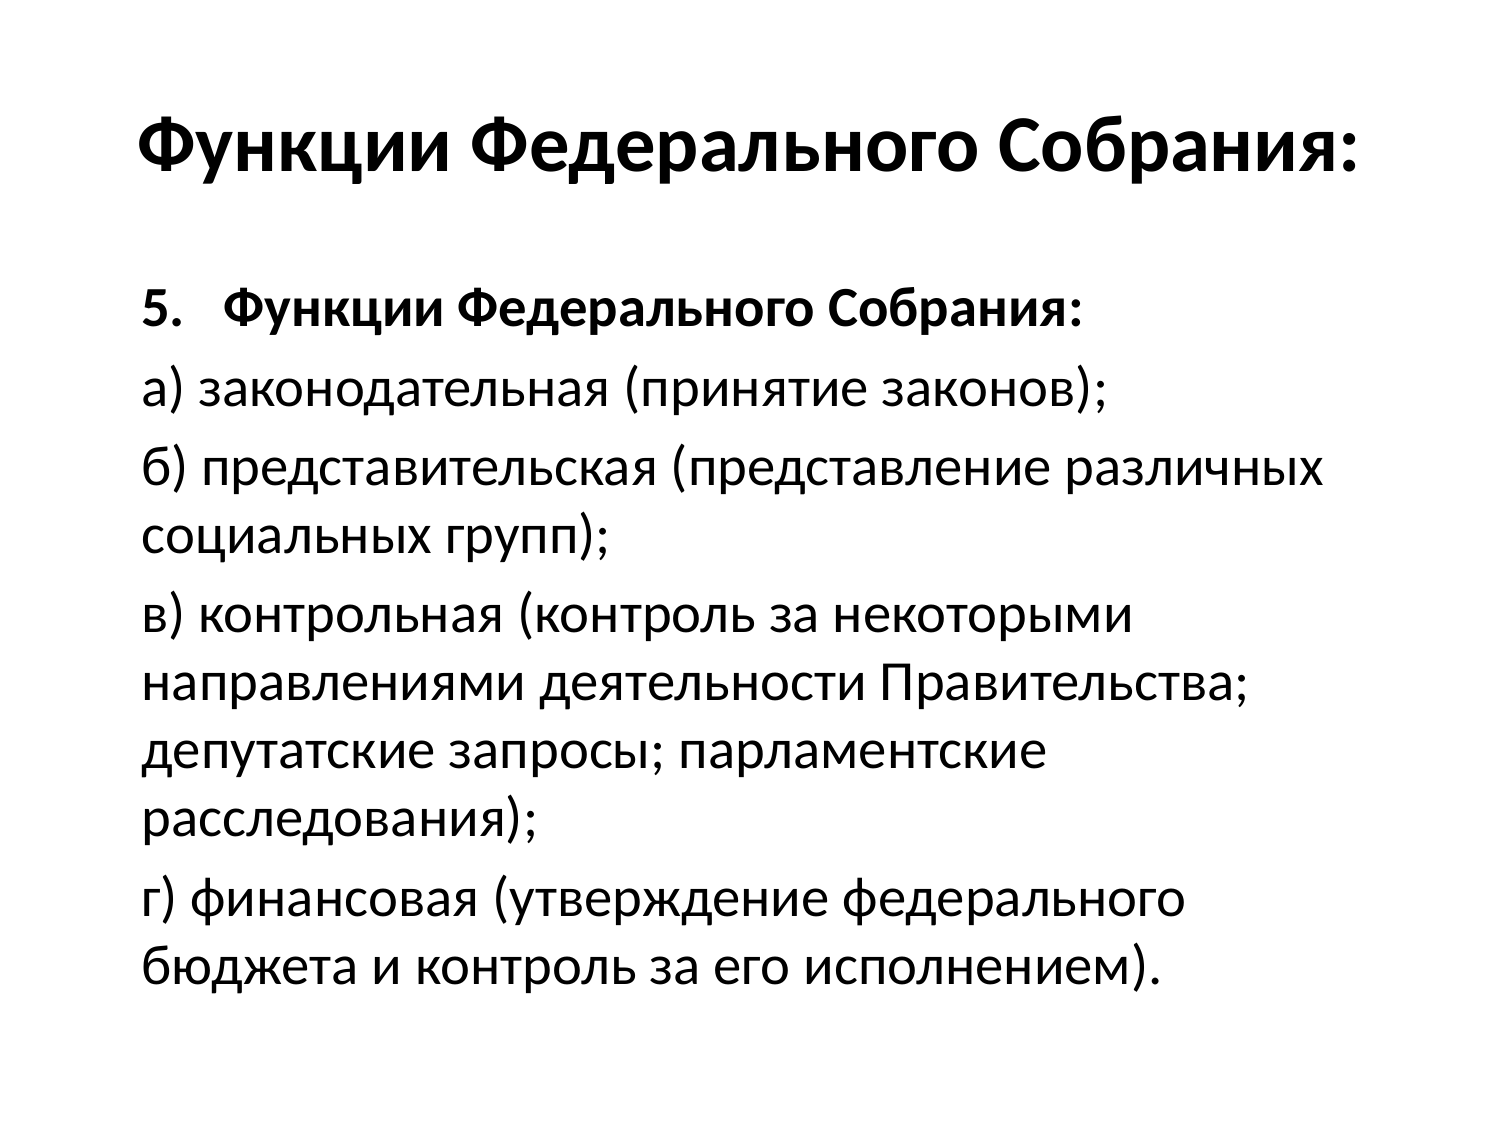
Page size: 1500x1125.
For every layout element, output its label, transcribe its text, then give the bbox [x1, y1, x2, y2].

title Функции Федерального Собрания: [75, 45, 1425, 233]
list 5. Функции Федерального Собрания: а) законодательная (принятие законов); б) представительская (представление различных социальных групп); в) контрольная (контроль за некоторыми направлениями деятельности Правительства; депутатские запросы; парламентские расследования); г) финансовая (утверждение федерального бюджета и контроль за его исполнением). [75, 262, 1425, 1005]
